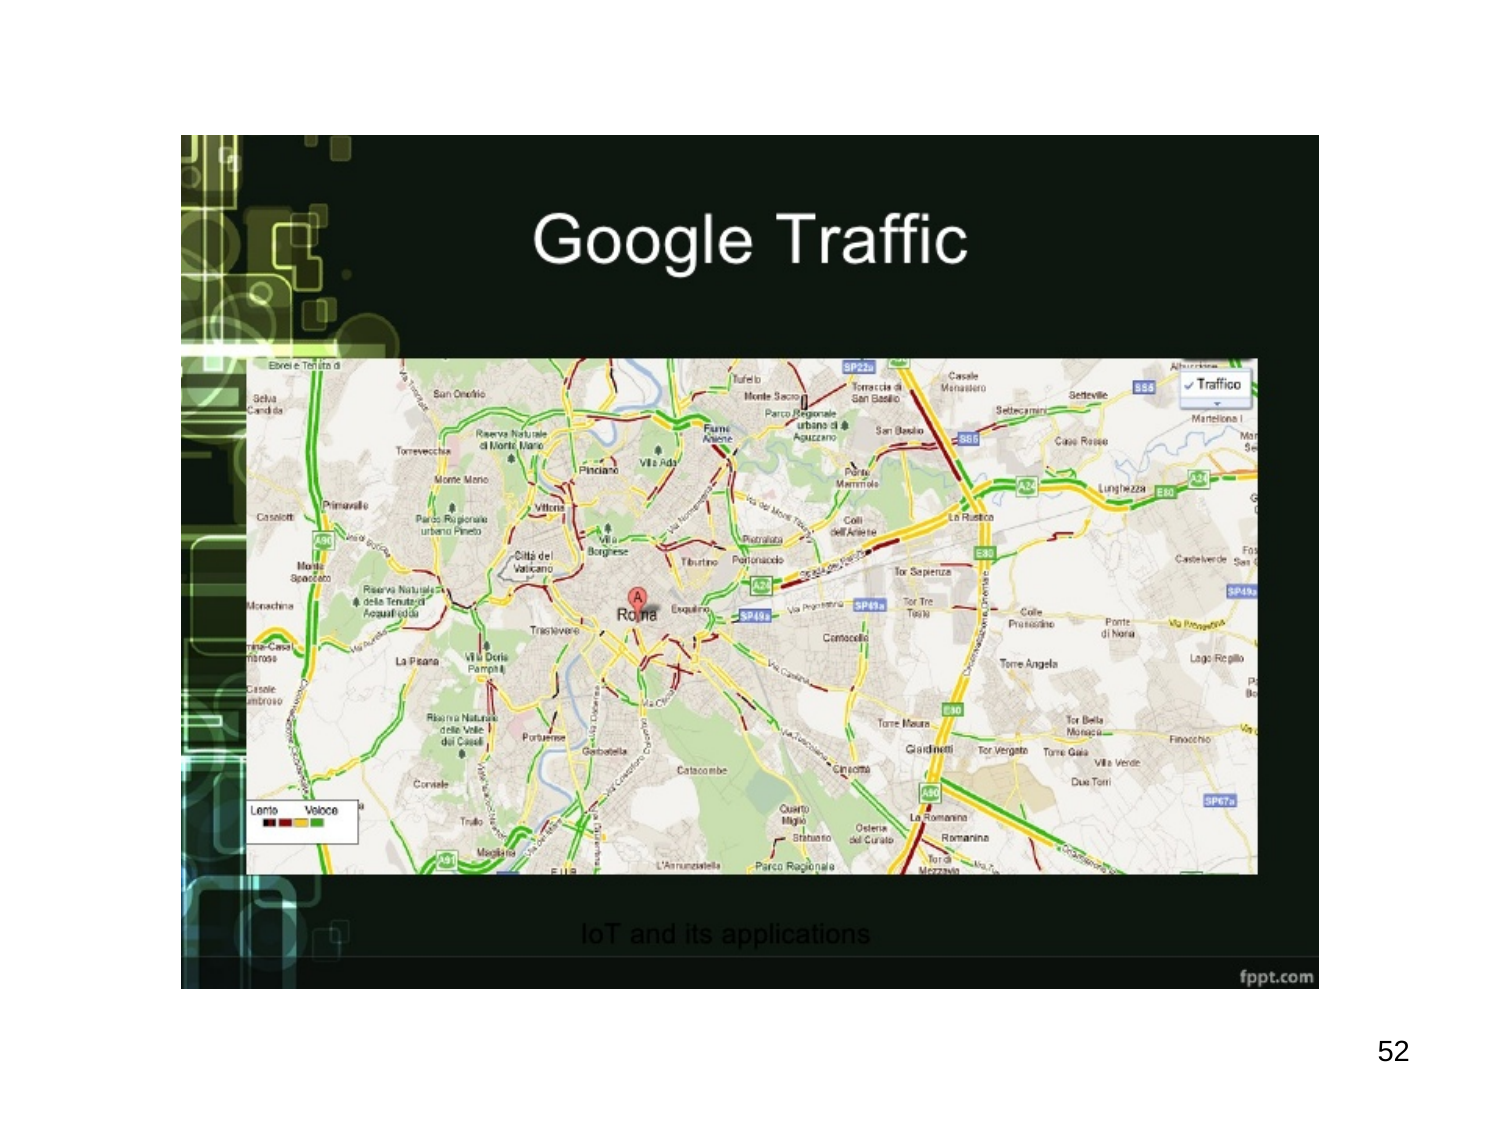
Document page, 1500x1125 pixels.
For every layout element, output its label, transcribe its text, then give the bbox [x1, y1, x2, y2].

picture [181, 135, 1319, 989]
slide_number 52 [1074, 1024, 1425, 1103]
